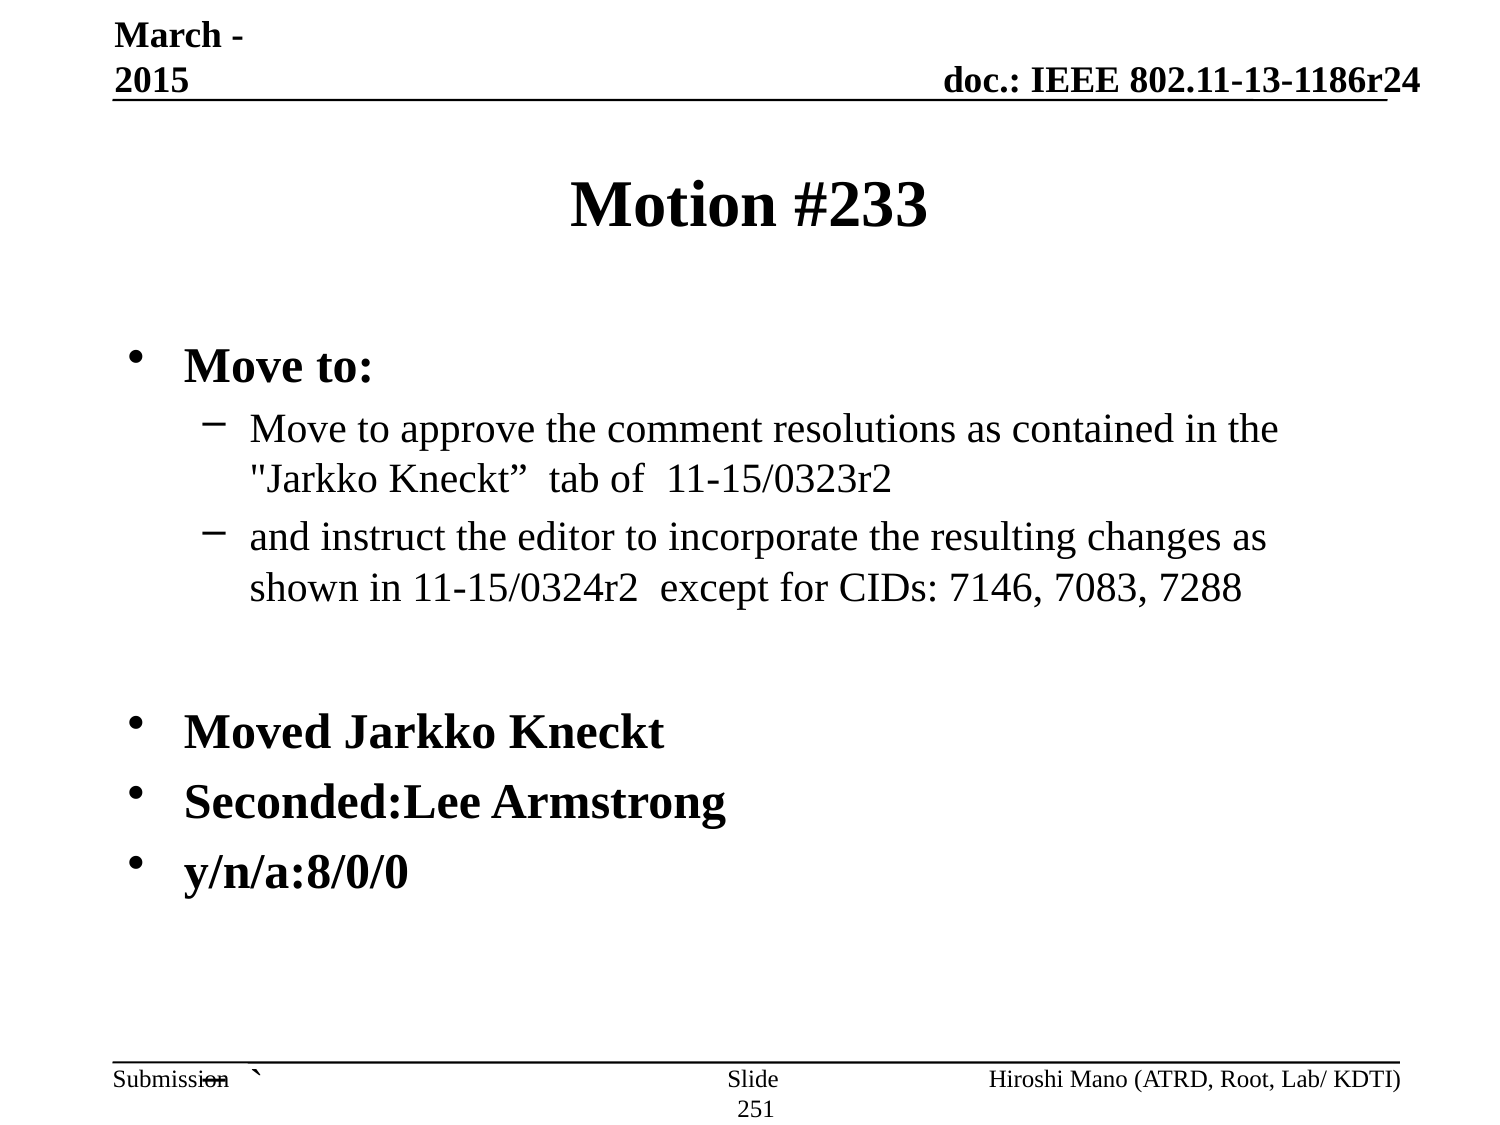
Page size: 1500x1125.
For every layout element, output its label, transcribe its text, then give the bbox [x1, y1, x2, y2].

slide_number March -2015 [114, 54, 273, 101]
footer Hiroshi Mano (ATRD, Root, Lab/ KDTI) [984, 1061, 1402, 1093]
list Move to: Move to approve the comment resolutions as contained in the "Jarkko Kneckt” tab of 11-15/0323r2 and instruct the editor to incorporate the resulting changes as shown in 11-15/0324r2 except for CIDs: 7146, 7083, 7288 Moved Jarkko Kneckt Seconded:Lee Armstrong y/n/a:8/0/0 ` [112, 324, 1388, 1001]
title Motion #233 [112, 112, 1388, 288]
slide_number Slide 251 [712, 1061, 800, 1093]
